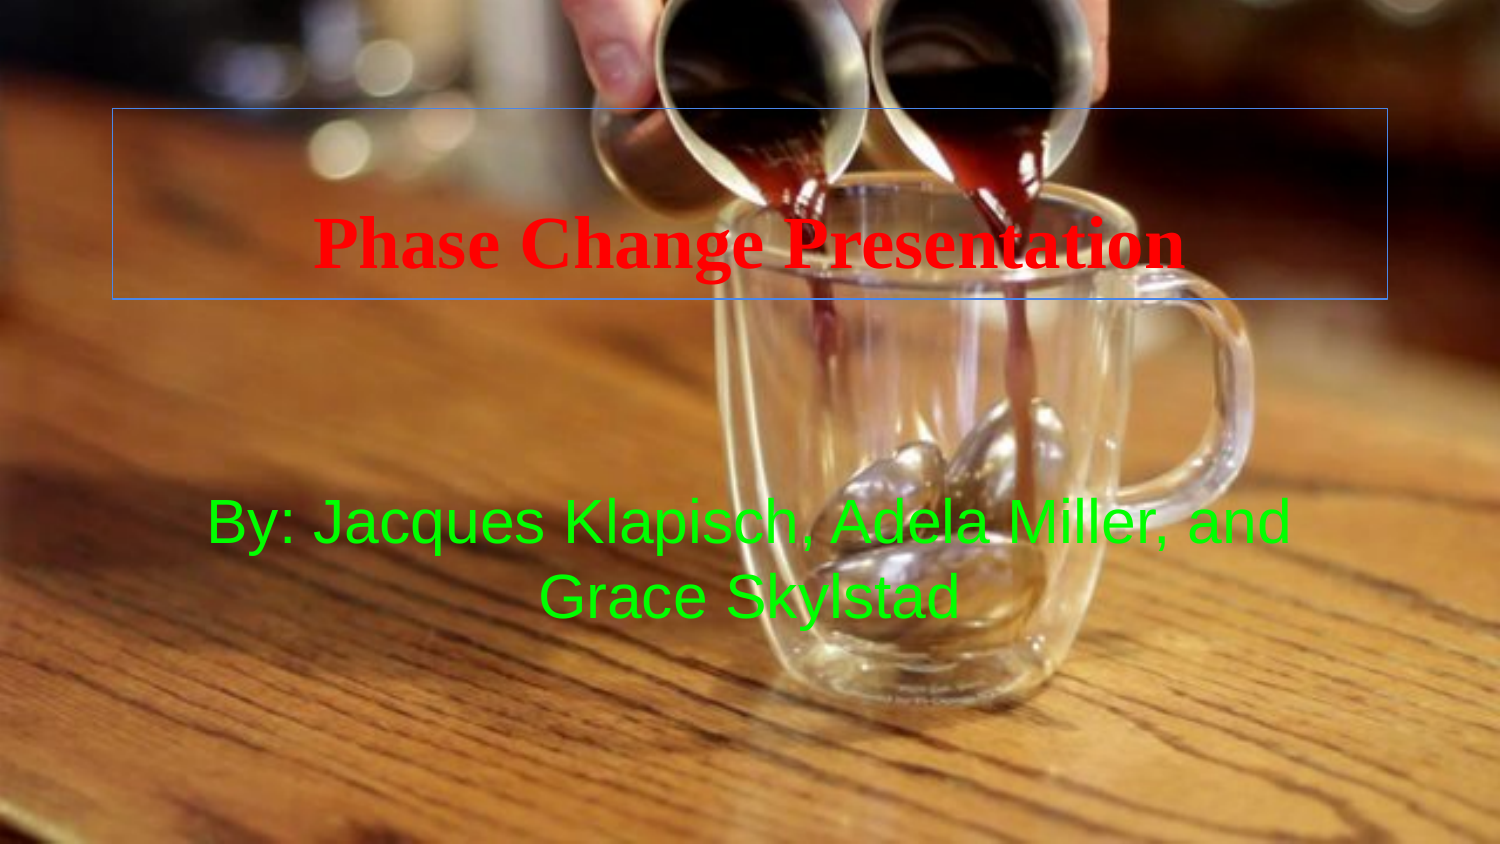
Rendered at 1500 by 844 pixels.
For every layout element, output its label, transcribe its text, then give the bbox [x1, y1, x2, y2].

title Phase Change Presentation [112, 108, 1388, 299]
picture [0, 0, 1500, 844]
subtitle By: Jacques Klapisch, Adela Miller, and Grace Skylstad [112, 465, 1388, 595]
